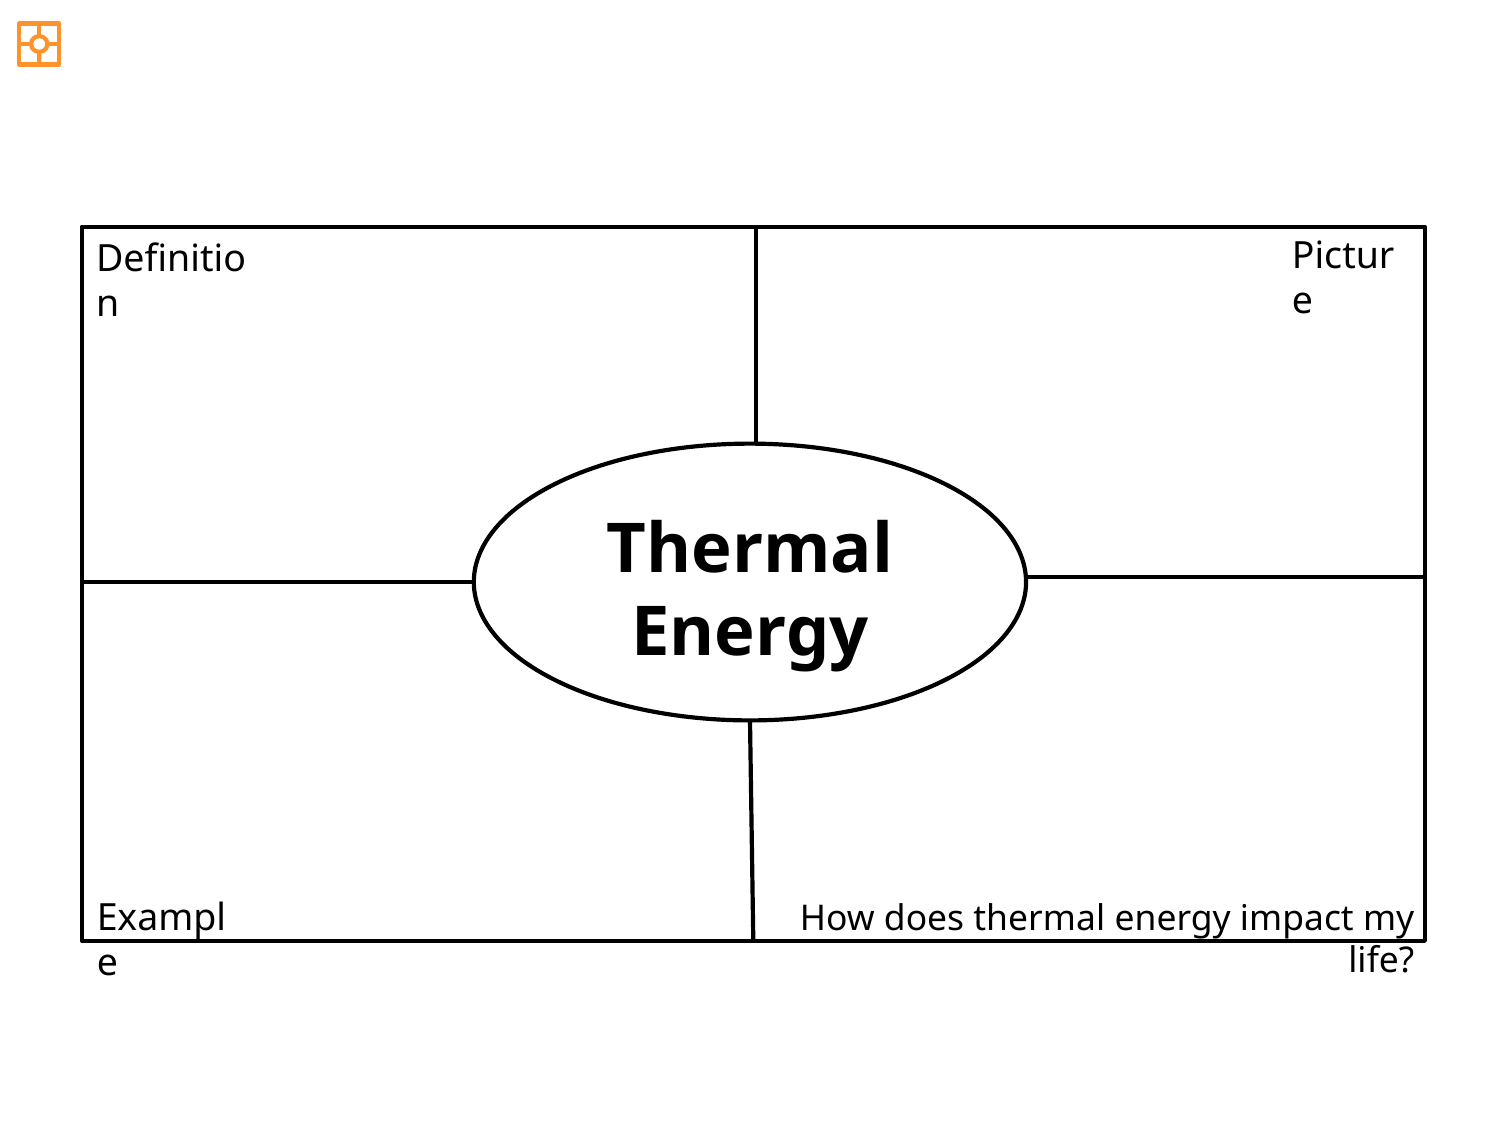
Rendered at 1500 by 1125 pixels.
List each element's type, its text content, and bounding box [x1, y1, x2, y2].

text_box [473, 535, 490, 629]
text_box Definition [81, 226, 270, 332]
text_box [1010, 535, 1027, 629]
text_box Example [81, 885, 260, 991]
text_box [756, 583, 1425, 941]
text_box [19, 23, 39, 42]
text_box [549, 677, 951, 721]
text_box How does thermal energy impact my life? [767, 887, 1430, 988]
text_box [749, 720, 754, 942]
text_box [41, 23, 60, 43]
text_box Thermal Energy [490, 496, 1010, 677]
text_box [81, 588, 746, 941]
text_box [533, 443, 967, 496]
text_box [42, 49, 60, 65]
text_box [31, 37, 48, 52]
text_box [19, 50, 37, 65]
text_box [81, 226, 755, 580]
text_box Picture [1276, 223, 1425, 329]
text_box [758, 226, 1425, 575]
